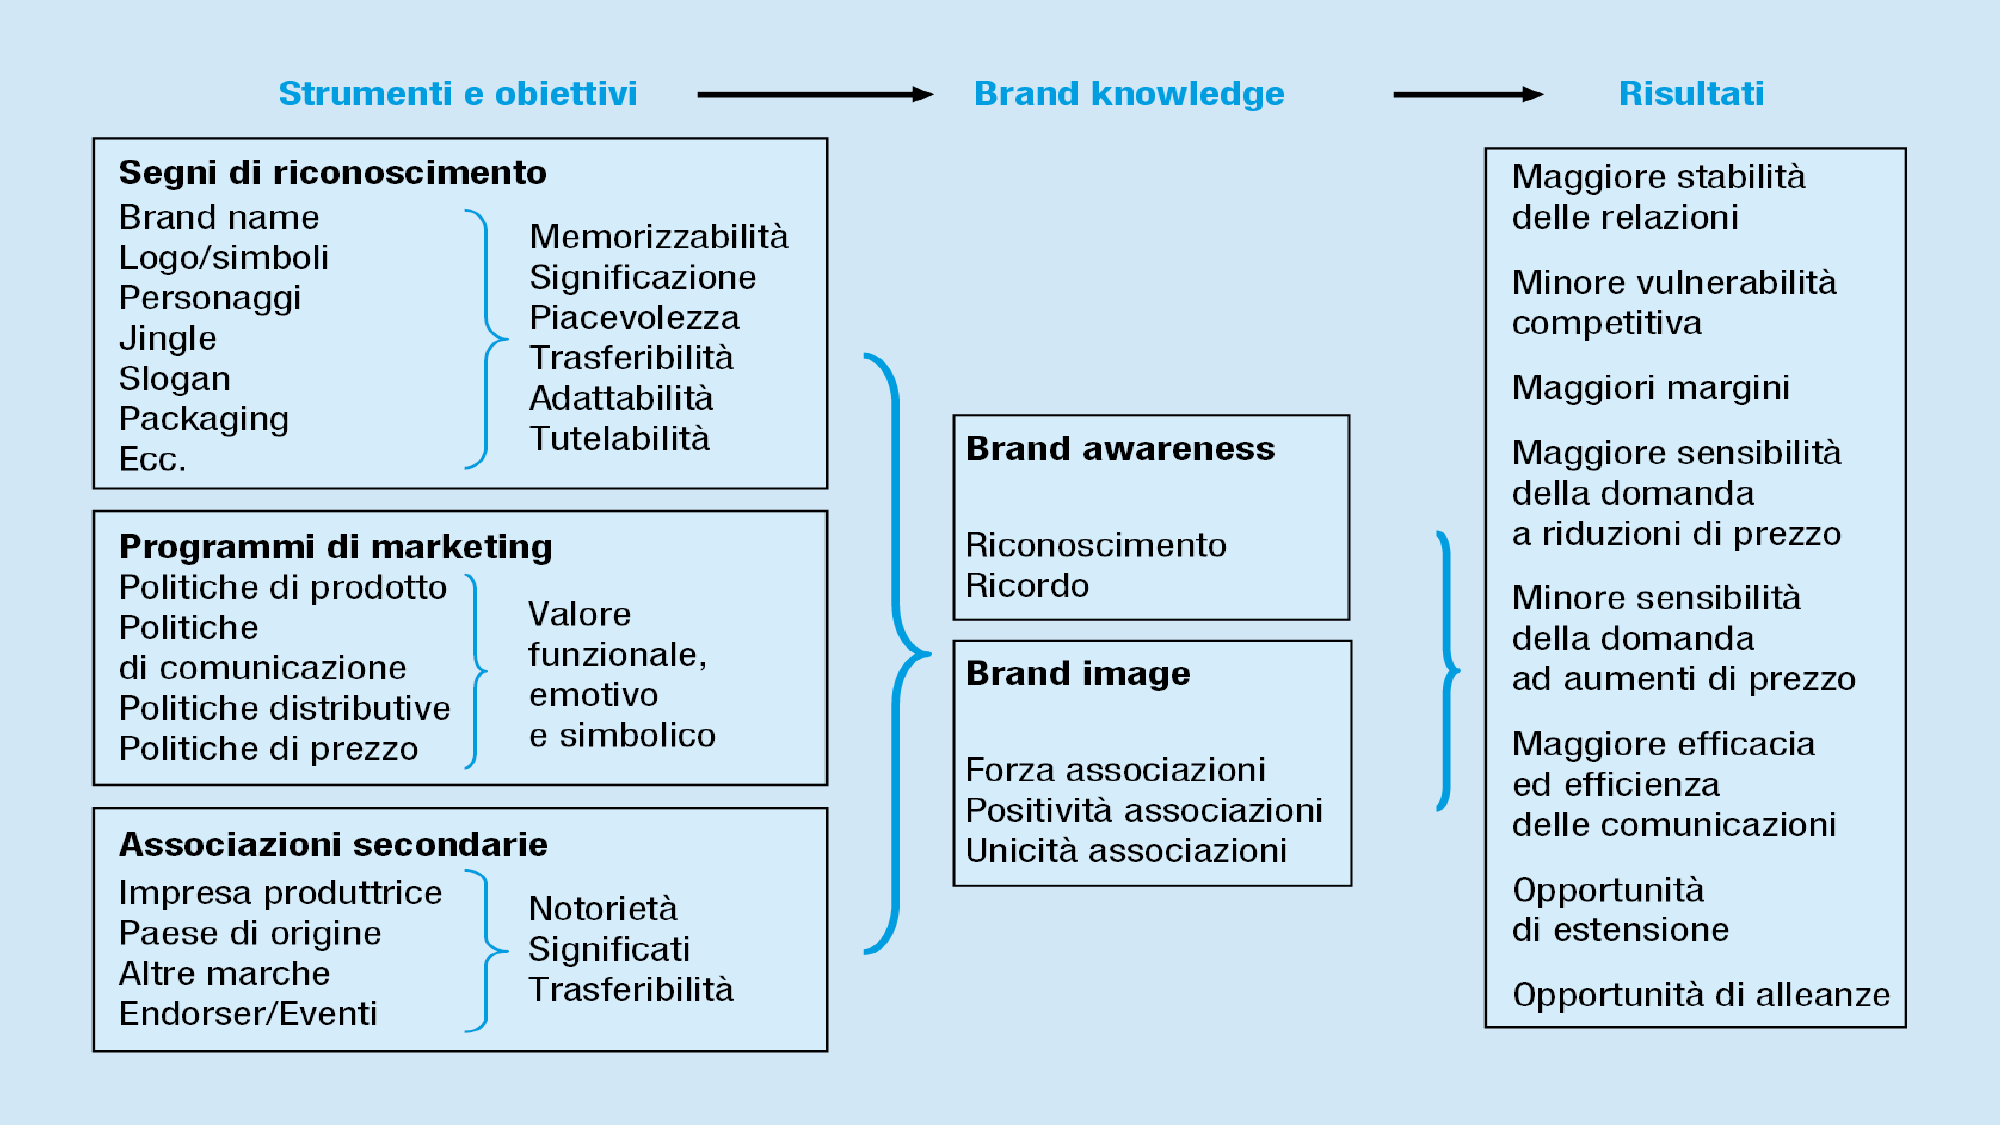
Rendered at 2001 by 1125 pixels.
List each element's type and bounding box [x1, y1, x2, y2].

picture [56, 66, 1947, 1065]
